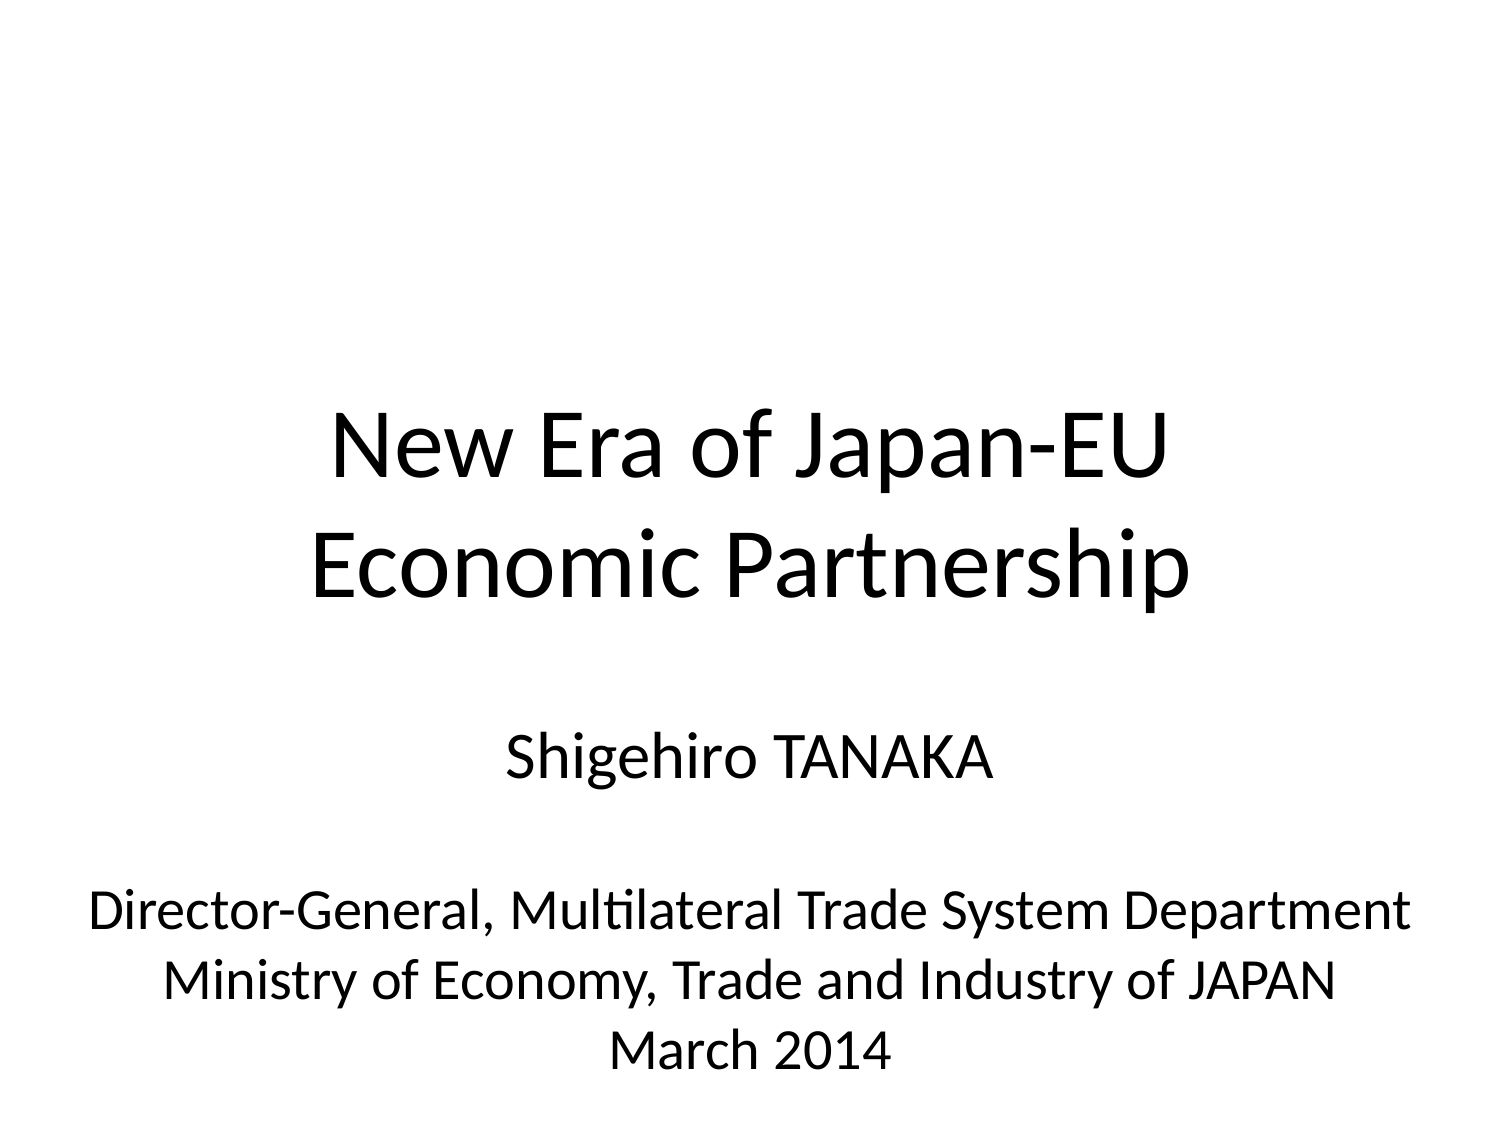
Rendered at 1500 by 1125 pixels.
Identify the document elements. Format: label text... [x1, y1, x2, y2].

text_box New Era of Japan-EU Economic Partnership [113, 370, 1389, 625]
text_box Shigehiro TANAKA Director-General, Multilateral Trade System Department Ministry of Economy, Trade and Industry of JAPAN March 2014 [0, 704, 1500, 1089]
